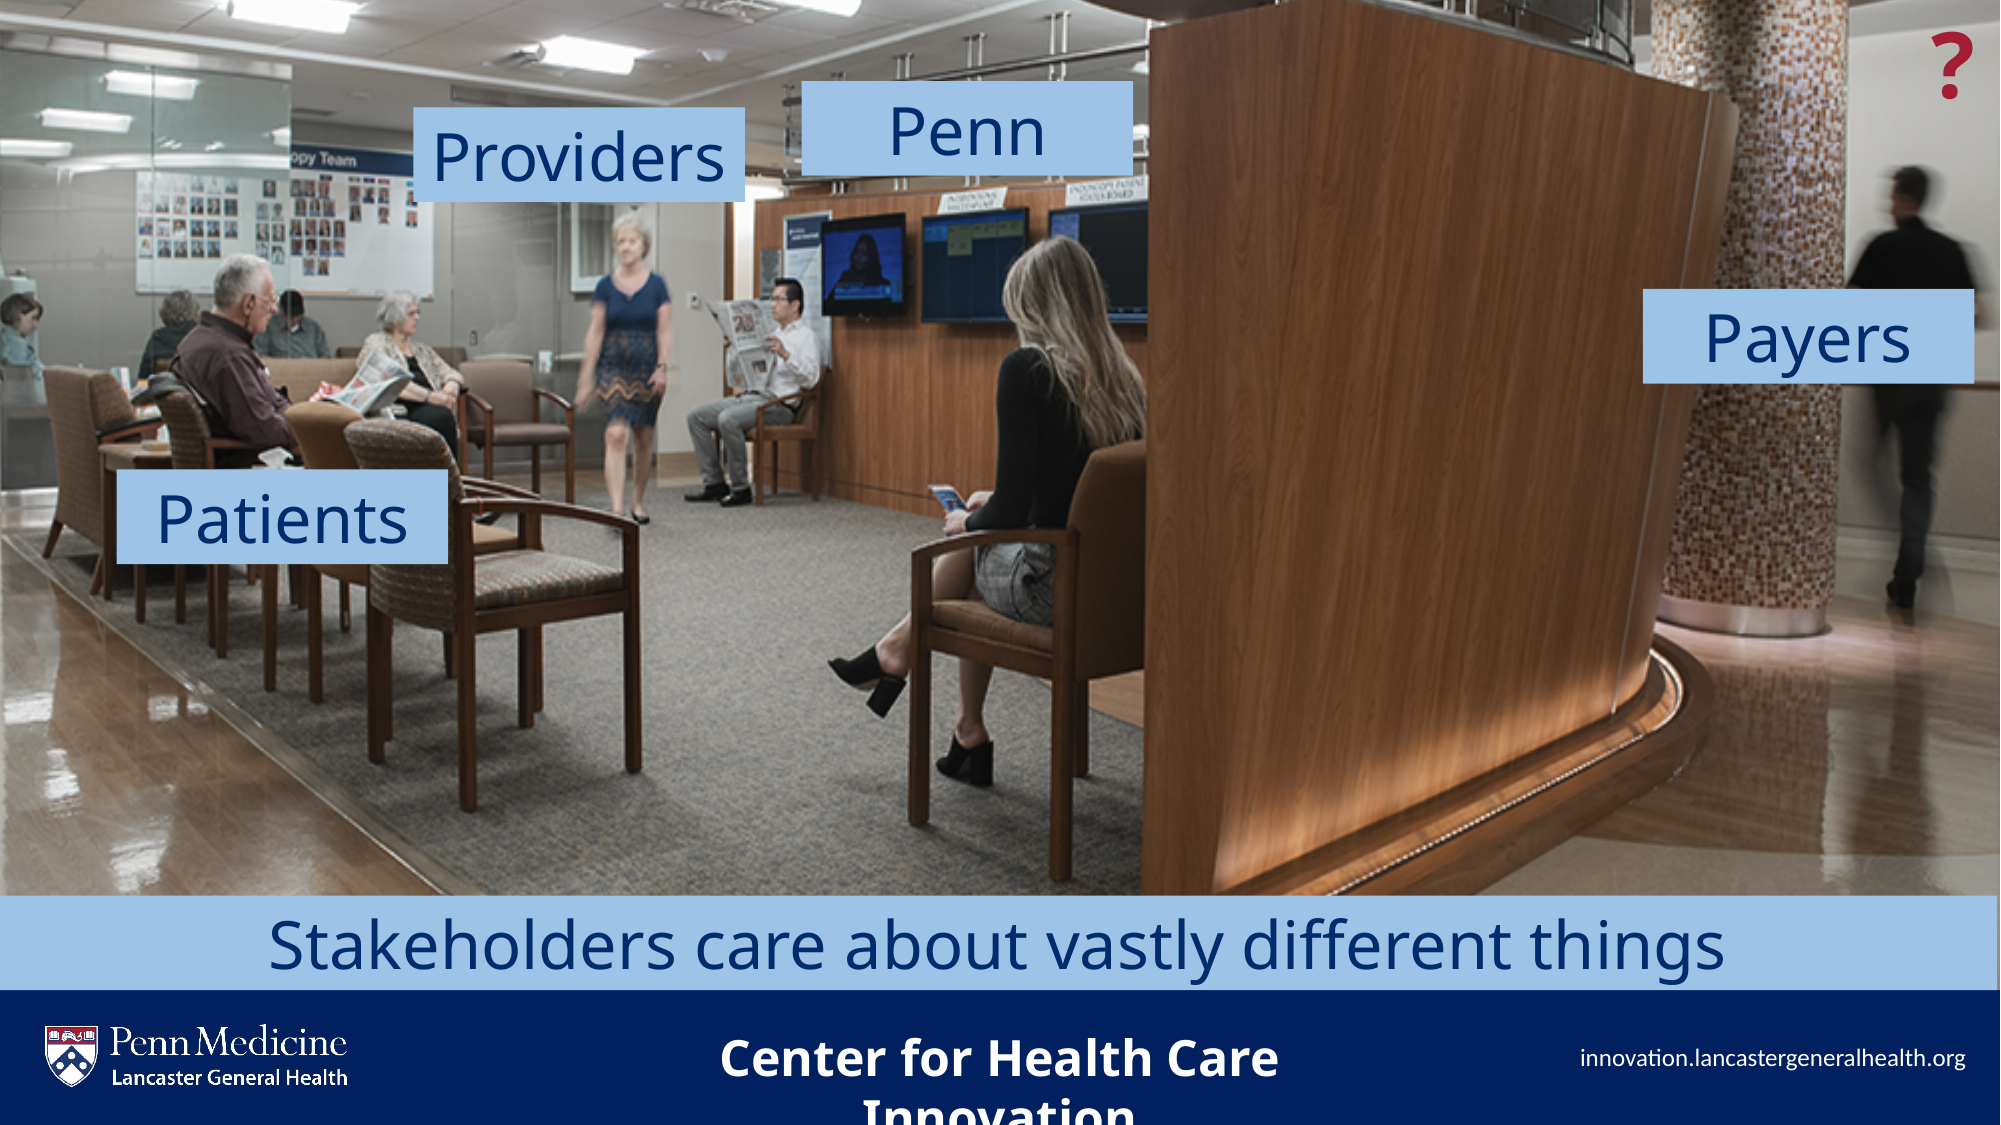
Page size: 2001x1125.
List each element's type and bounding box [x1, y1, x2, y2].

picture [0, 0, 2000, 990]
picture [45, 1024, 348, 1090]
